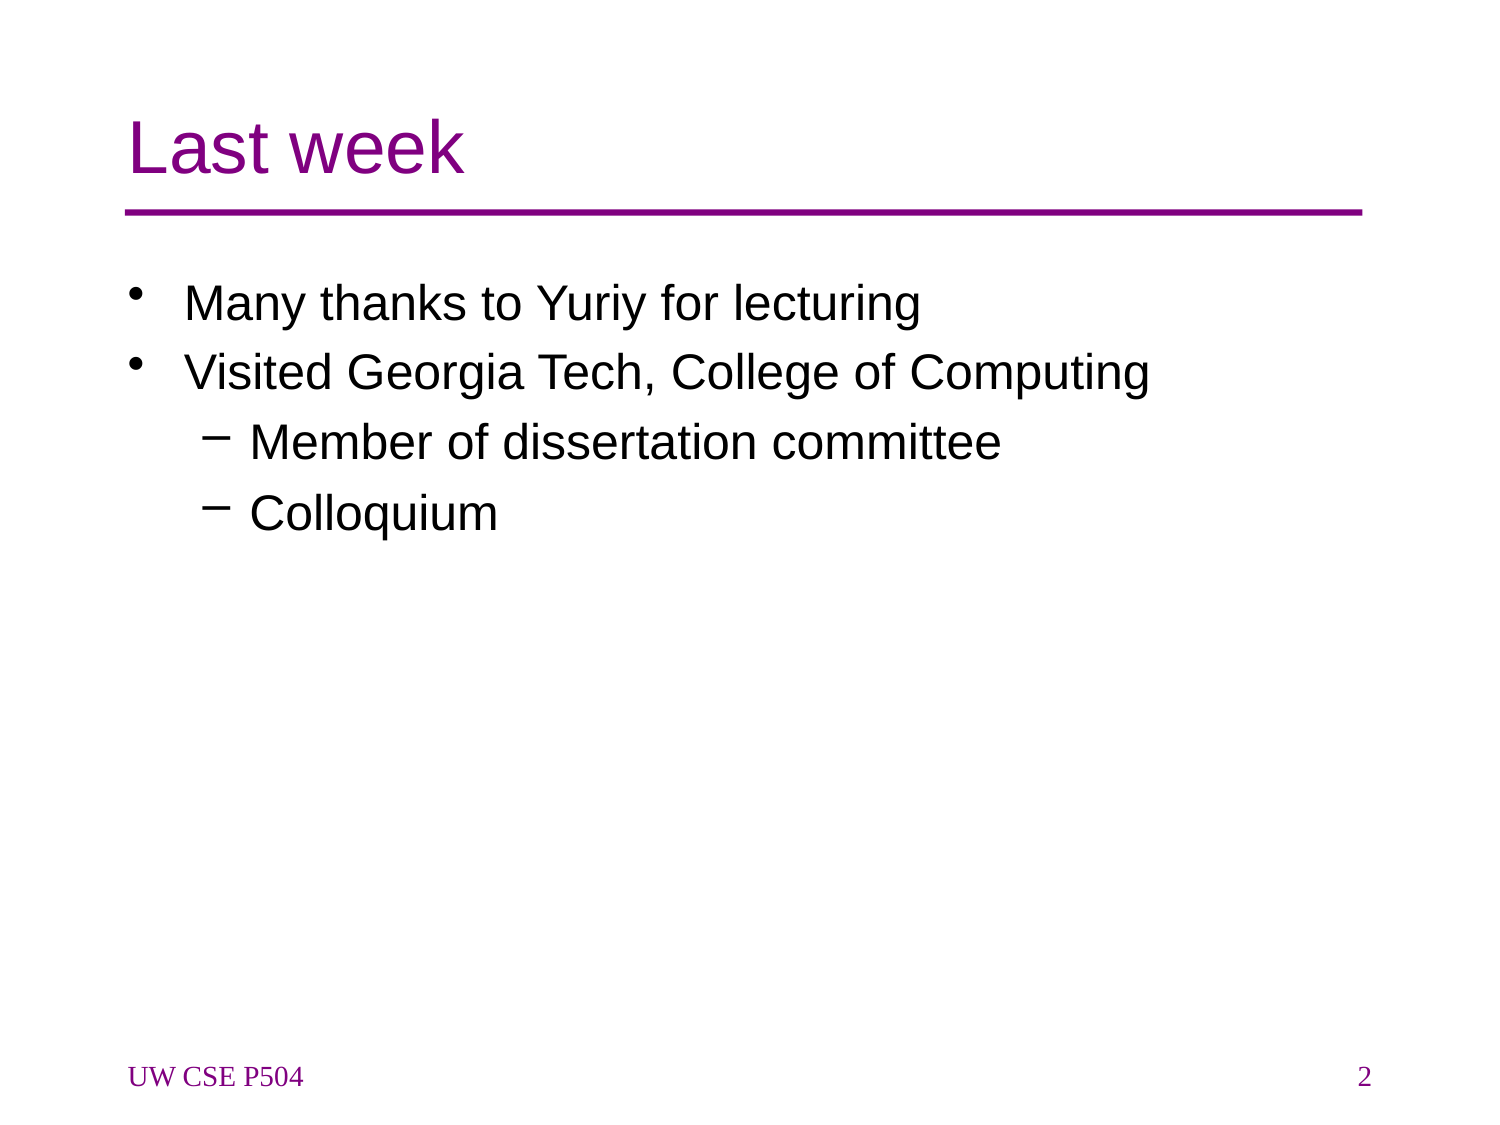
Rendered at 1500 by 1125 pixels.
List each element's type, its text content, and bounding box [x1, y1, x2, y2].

slide_number 2 [1074, 1049, 1388, 1125]
title Last week [112, 49, 1388, 238]
list Many thanks to Yuriy for lecturing Visited Georgia Tech, College of Computing Member of dissertation committee Colloquium [112, 262, 1388, 1001]
slide_number UW CSE P504 [112, 1049, 426, 1125]
